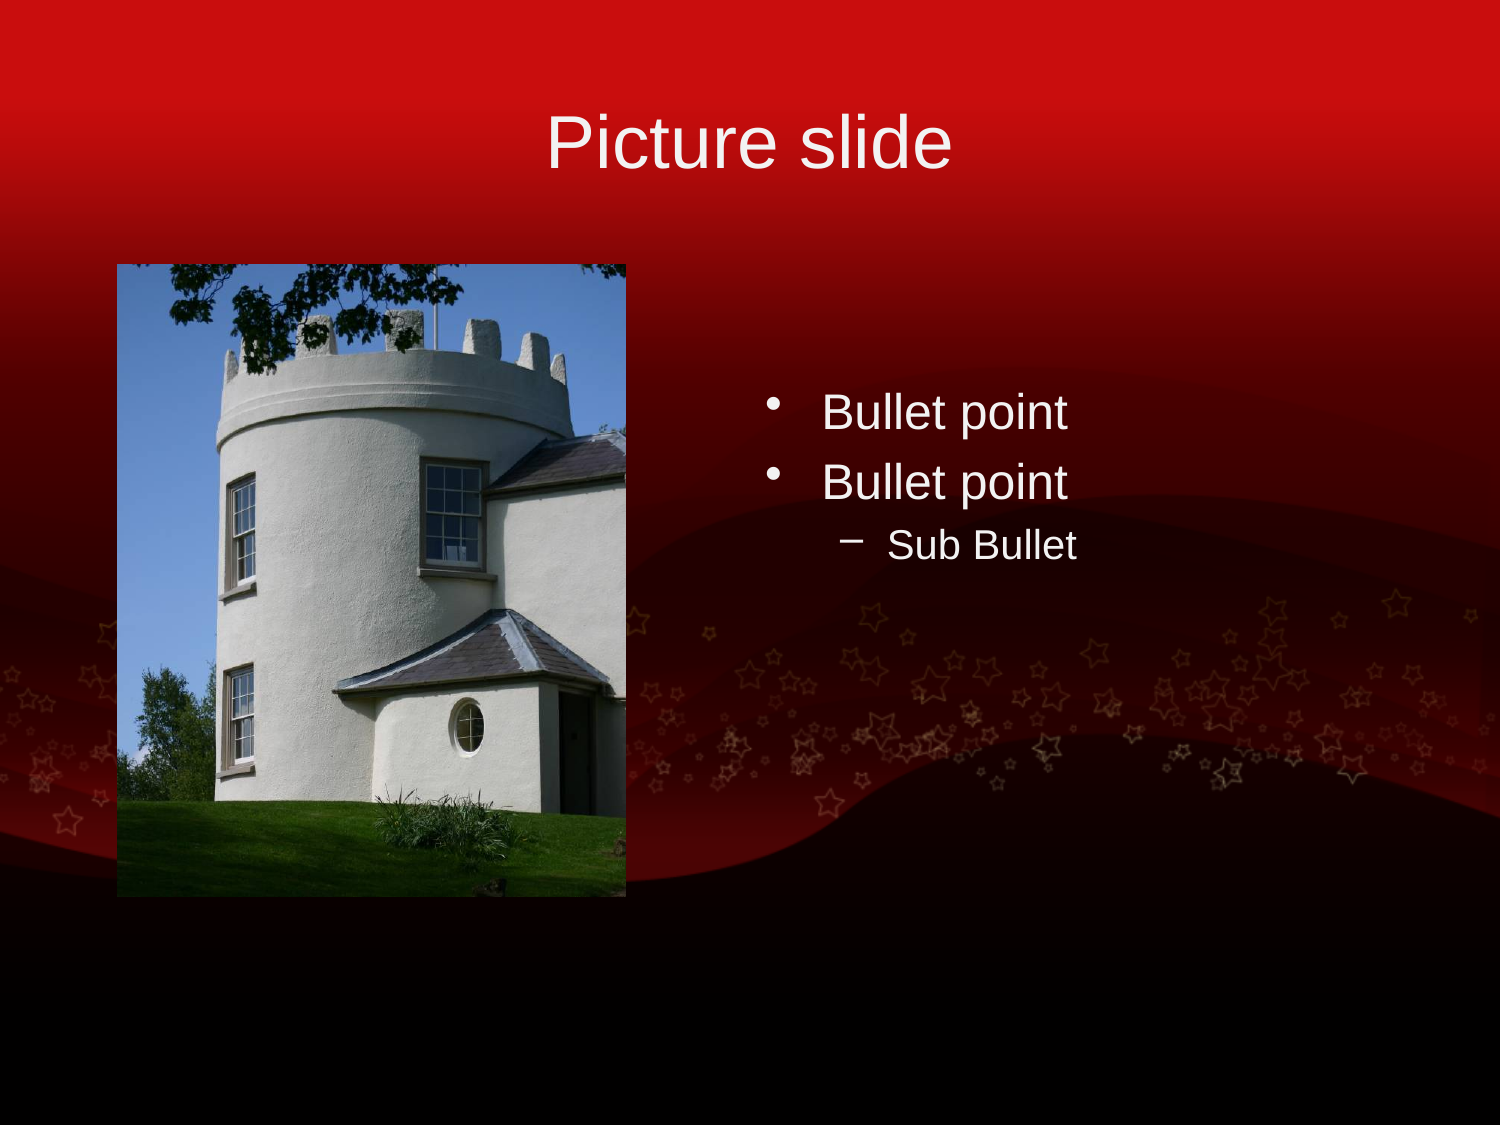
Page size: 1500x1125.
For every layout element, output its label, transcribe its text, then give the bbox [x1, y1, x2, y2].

list Bullet point Bullet point Sub Bullet [750, 290, 1500, 658]
title Picture slide [75, 45, 1425, 233]
picture [0, 0, 1500, 1125]
